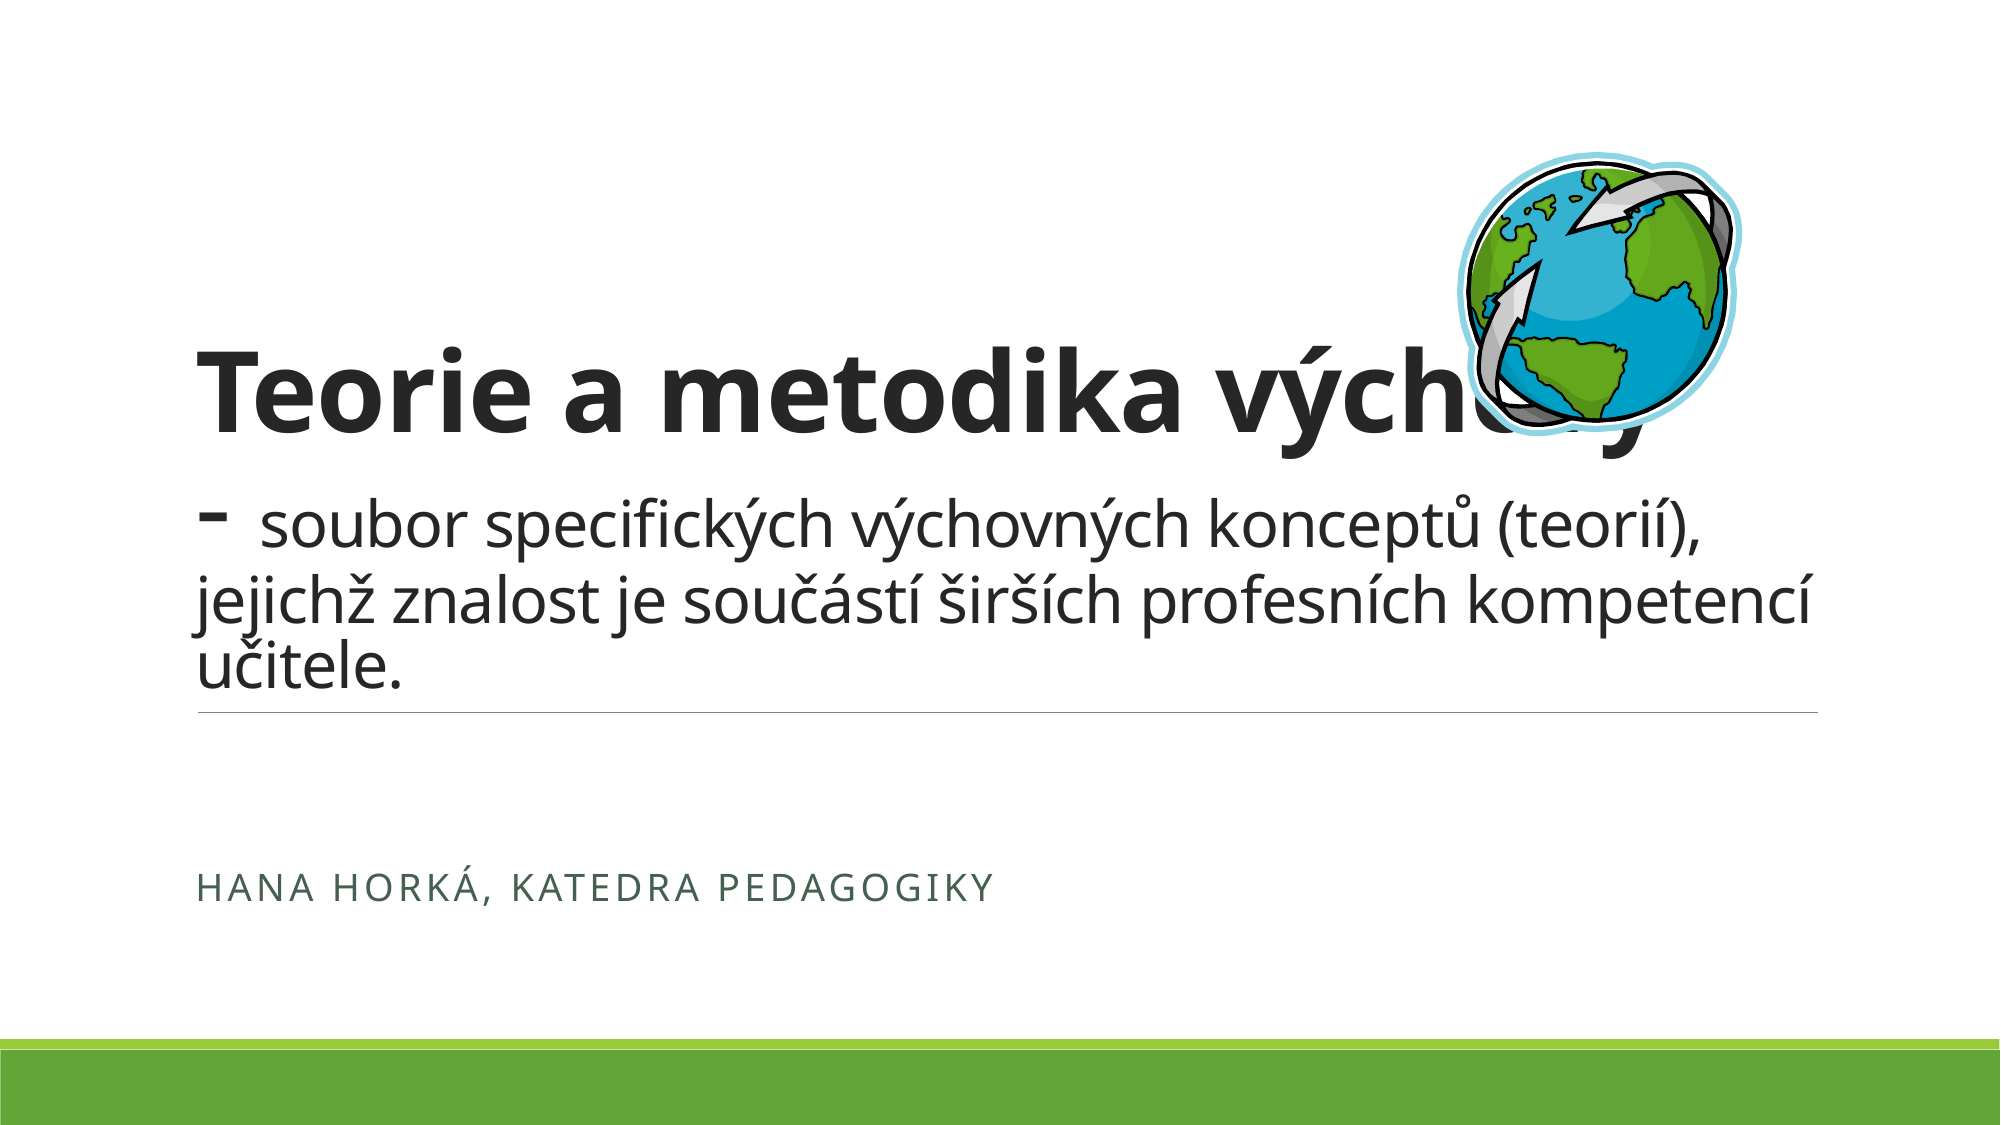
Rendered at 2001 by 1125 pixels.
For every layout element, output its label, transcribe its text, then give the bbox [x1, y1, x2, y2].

title Teorie a metodika výchovy - soubor specifických výchovných konceptů (teorií), jejichž znalost je součástí širších profesních kompetencí učitele. [180, 124, 1830, 710]
picture [1455, 150, 1744, 438]
subtitle Hana Horká, katedra pedagogiky [180, 730, 1831, 919]
